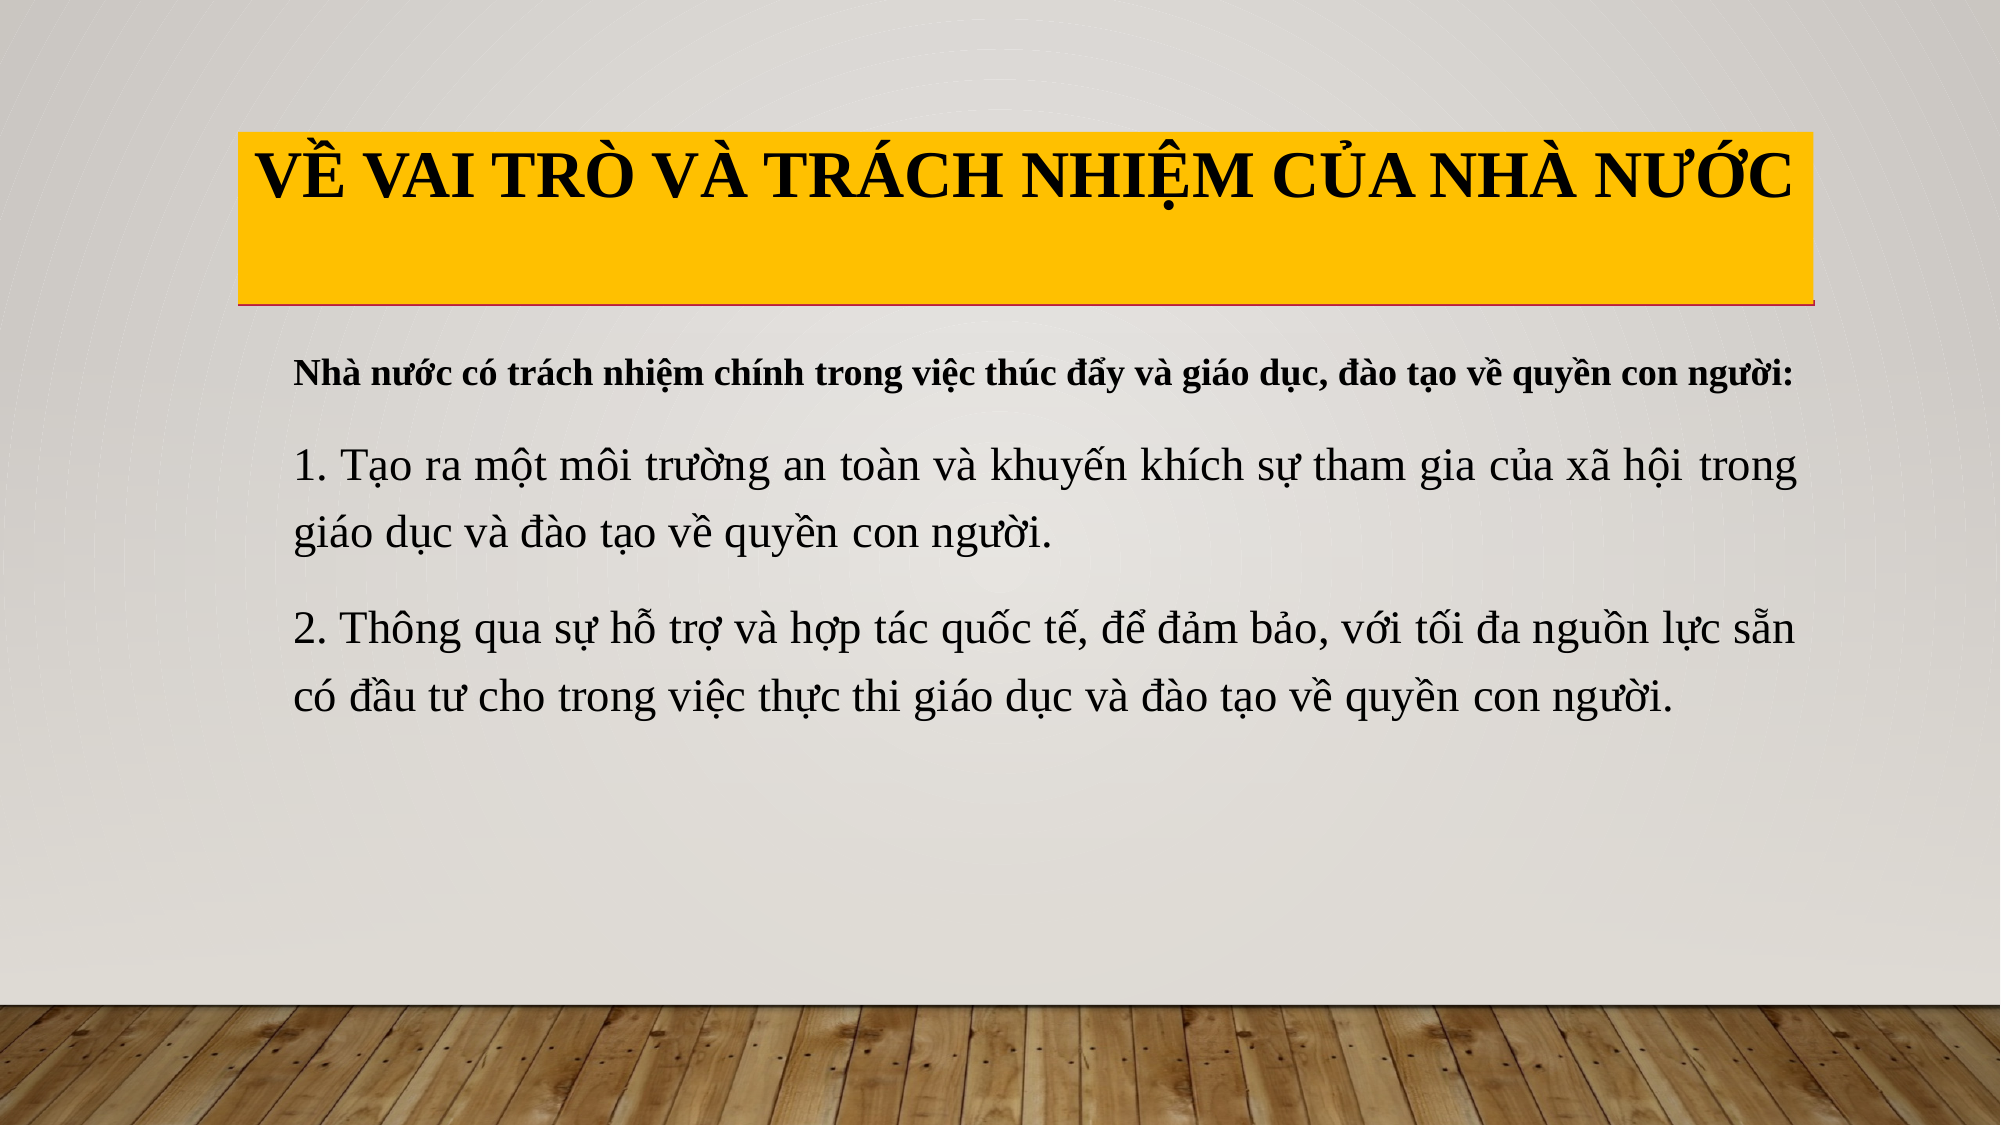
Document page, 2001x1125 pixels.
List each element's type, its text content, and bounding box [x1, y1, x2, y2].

list Nhà nước có trách nhiệm chính trong việc thúc đẩy và giáo dục, đào tạo về quyền con người: 1. Tạo ra một môi trường an toàn và khuyến khích sự tham gia của xã hội trong giáo dục và đào tạo về quyền con người. 2. Thông qua sự hỗ trợ và hợp tác quốc tế, để đảm bảo, với tối đa nguồn lực sẵn có đầu tư cho trong việc thực thi giáo dục và đào tạo về quyền con người. [238, 330, 1814, 897]
title Về vai trò và trách nhiệm của nhà nước [238, 131, 1814, 305]
picture [0, 1005, 2000, 1125]
